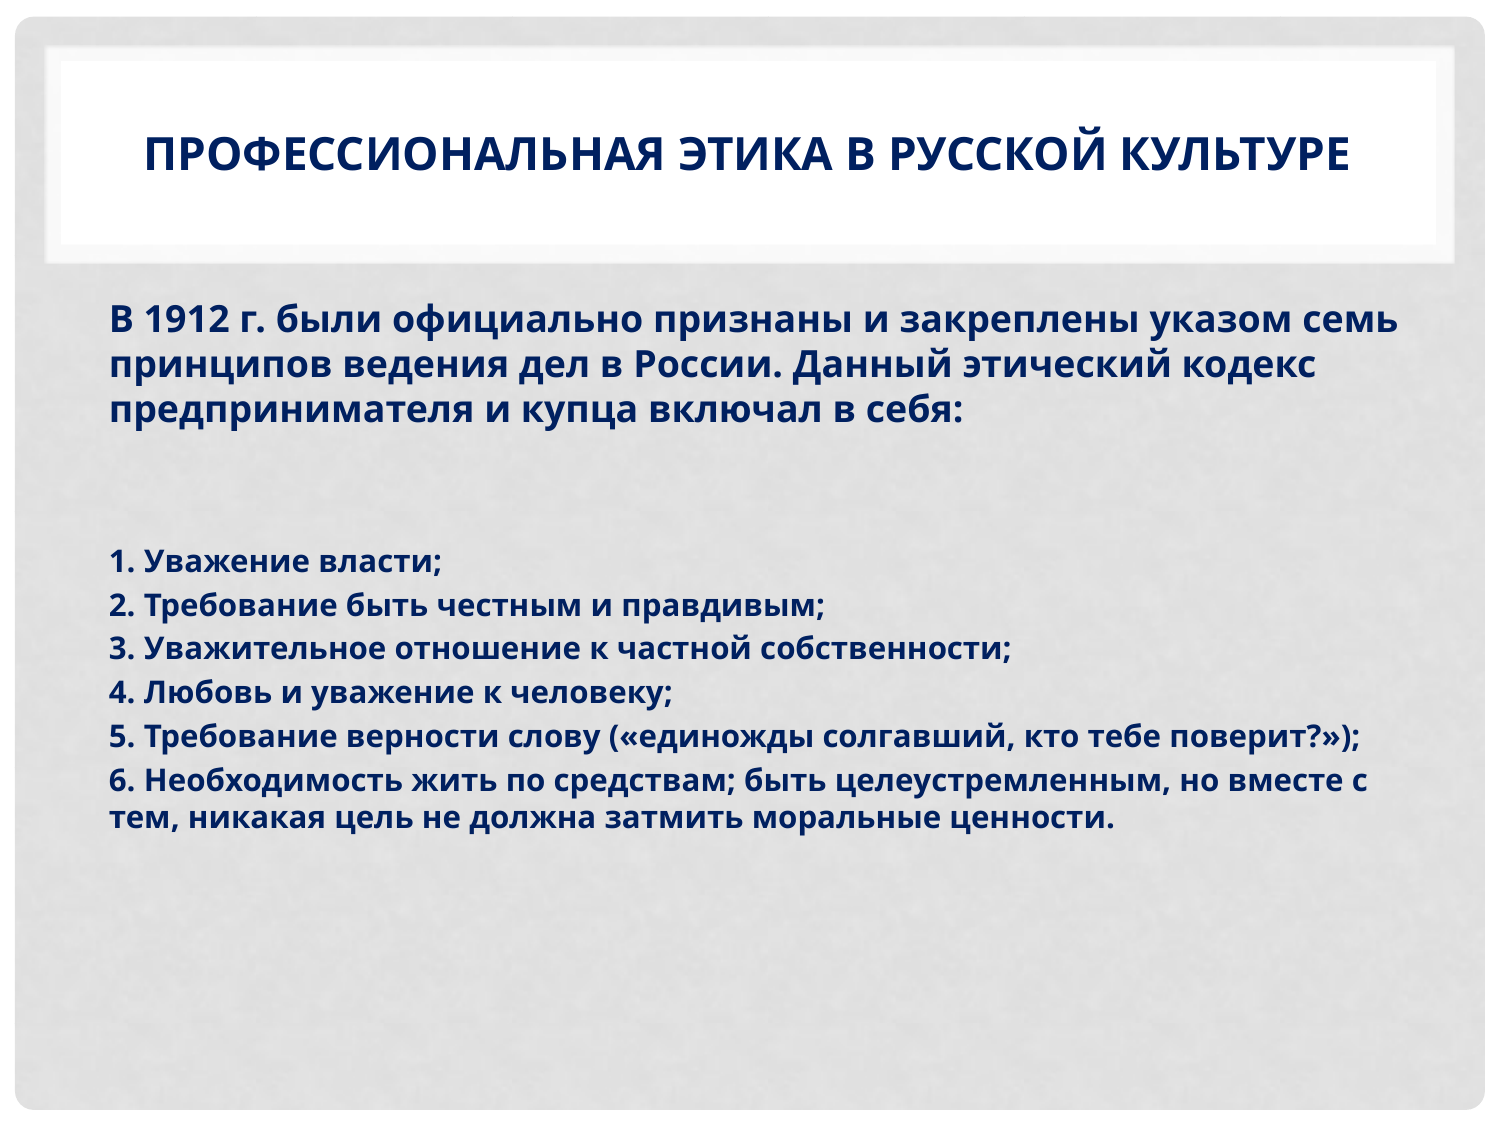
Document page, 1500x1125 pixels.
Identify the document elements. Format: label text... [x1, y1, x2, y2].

title Профессиональная этика в русской культуре [69, 66, 1425, 238]
list В 1912 г. были официально признаны и закреплены указом семь принципов ведения дел в России. Данный этический кодекс предпринимателя и купца включал в себя: 1. Уважение власти; 2. Требование быть честным и правдивым; 3. Уважительное отношение к частной собственности; 4. Любовь и уважение к человеку; 5. Требование верности слову («единожды солгавший, кто тебе поверит?»); 6. Необходимость жить по средствам; быть целеустремленным, но вместе с тем, никакая цель не должна затмить моральные ценности. [75, 287, 1425, 1005]
